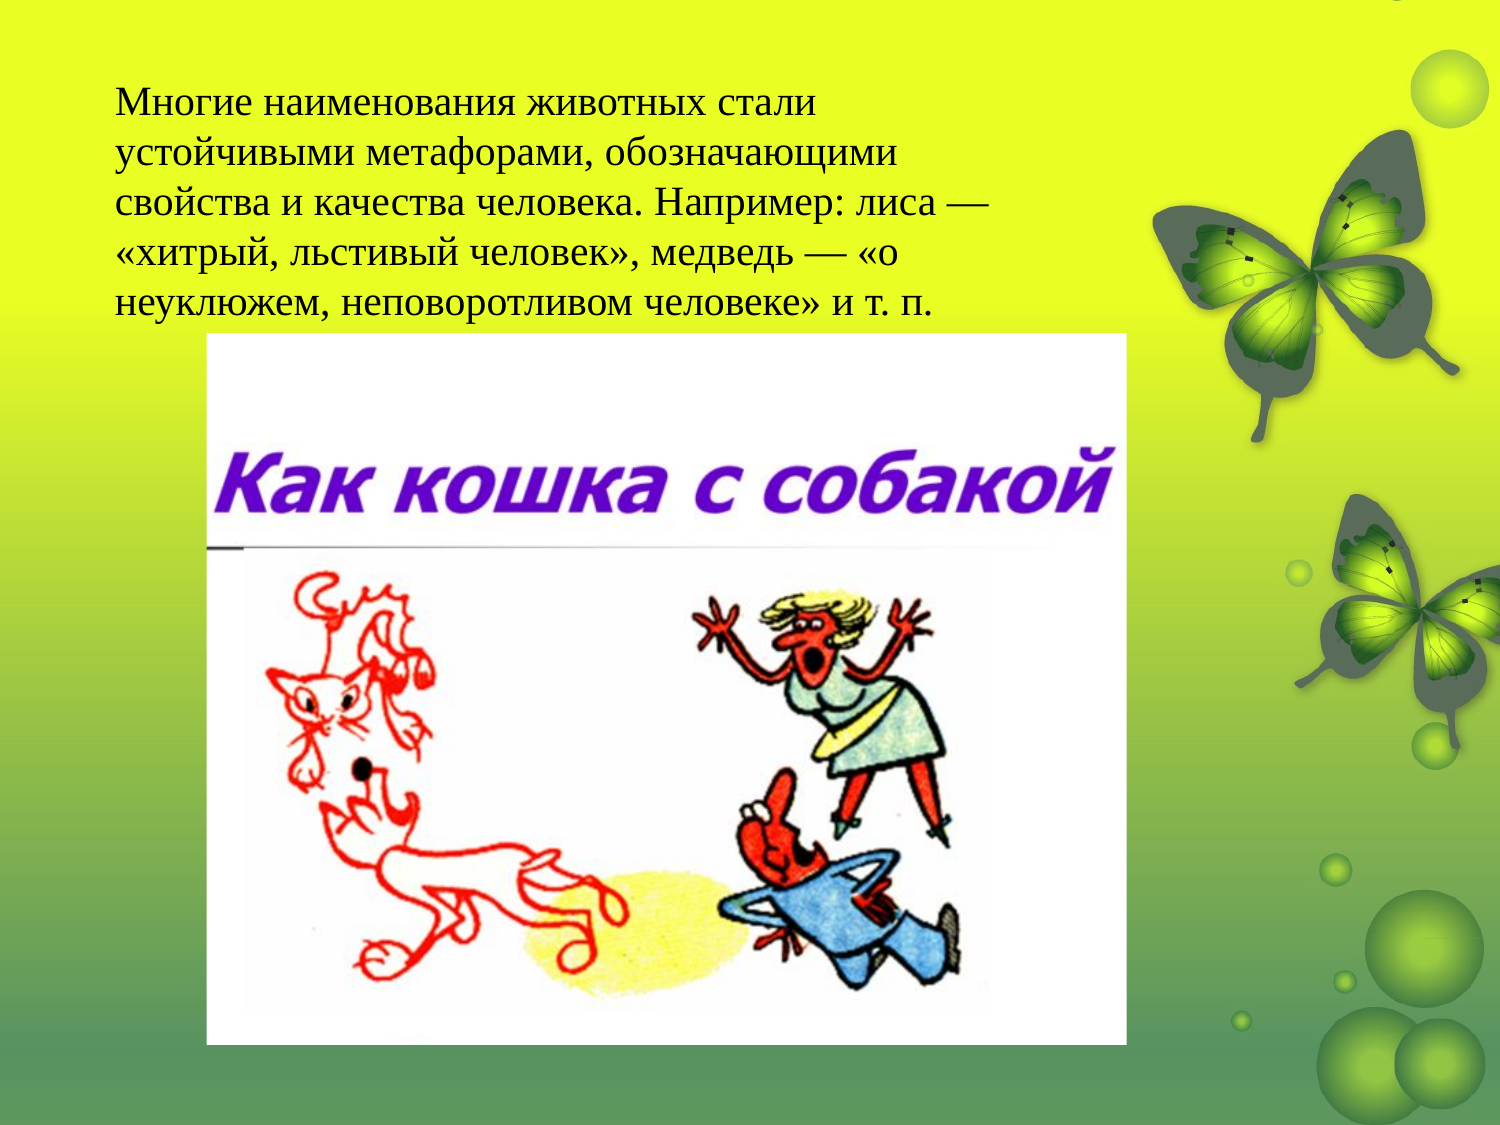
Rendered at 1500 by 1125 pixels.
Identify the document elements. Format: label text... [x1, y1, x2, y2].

picture [206, 333, 1127, 1045]
text_box Многие наименования животных стали устойчивыми метафорами, обозначающими свойства и качества человека. Например: лиса — «хитрый, льстивый человек», медведь — «о неуклюжем, неповоротливом человеке» и т. п. [100, 66, 1031, 332]
